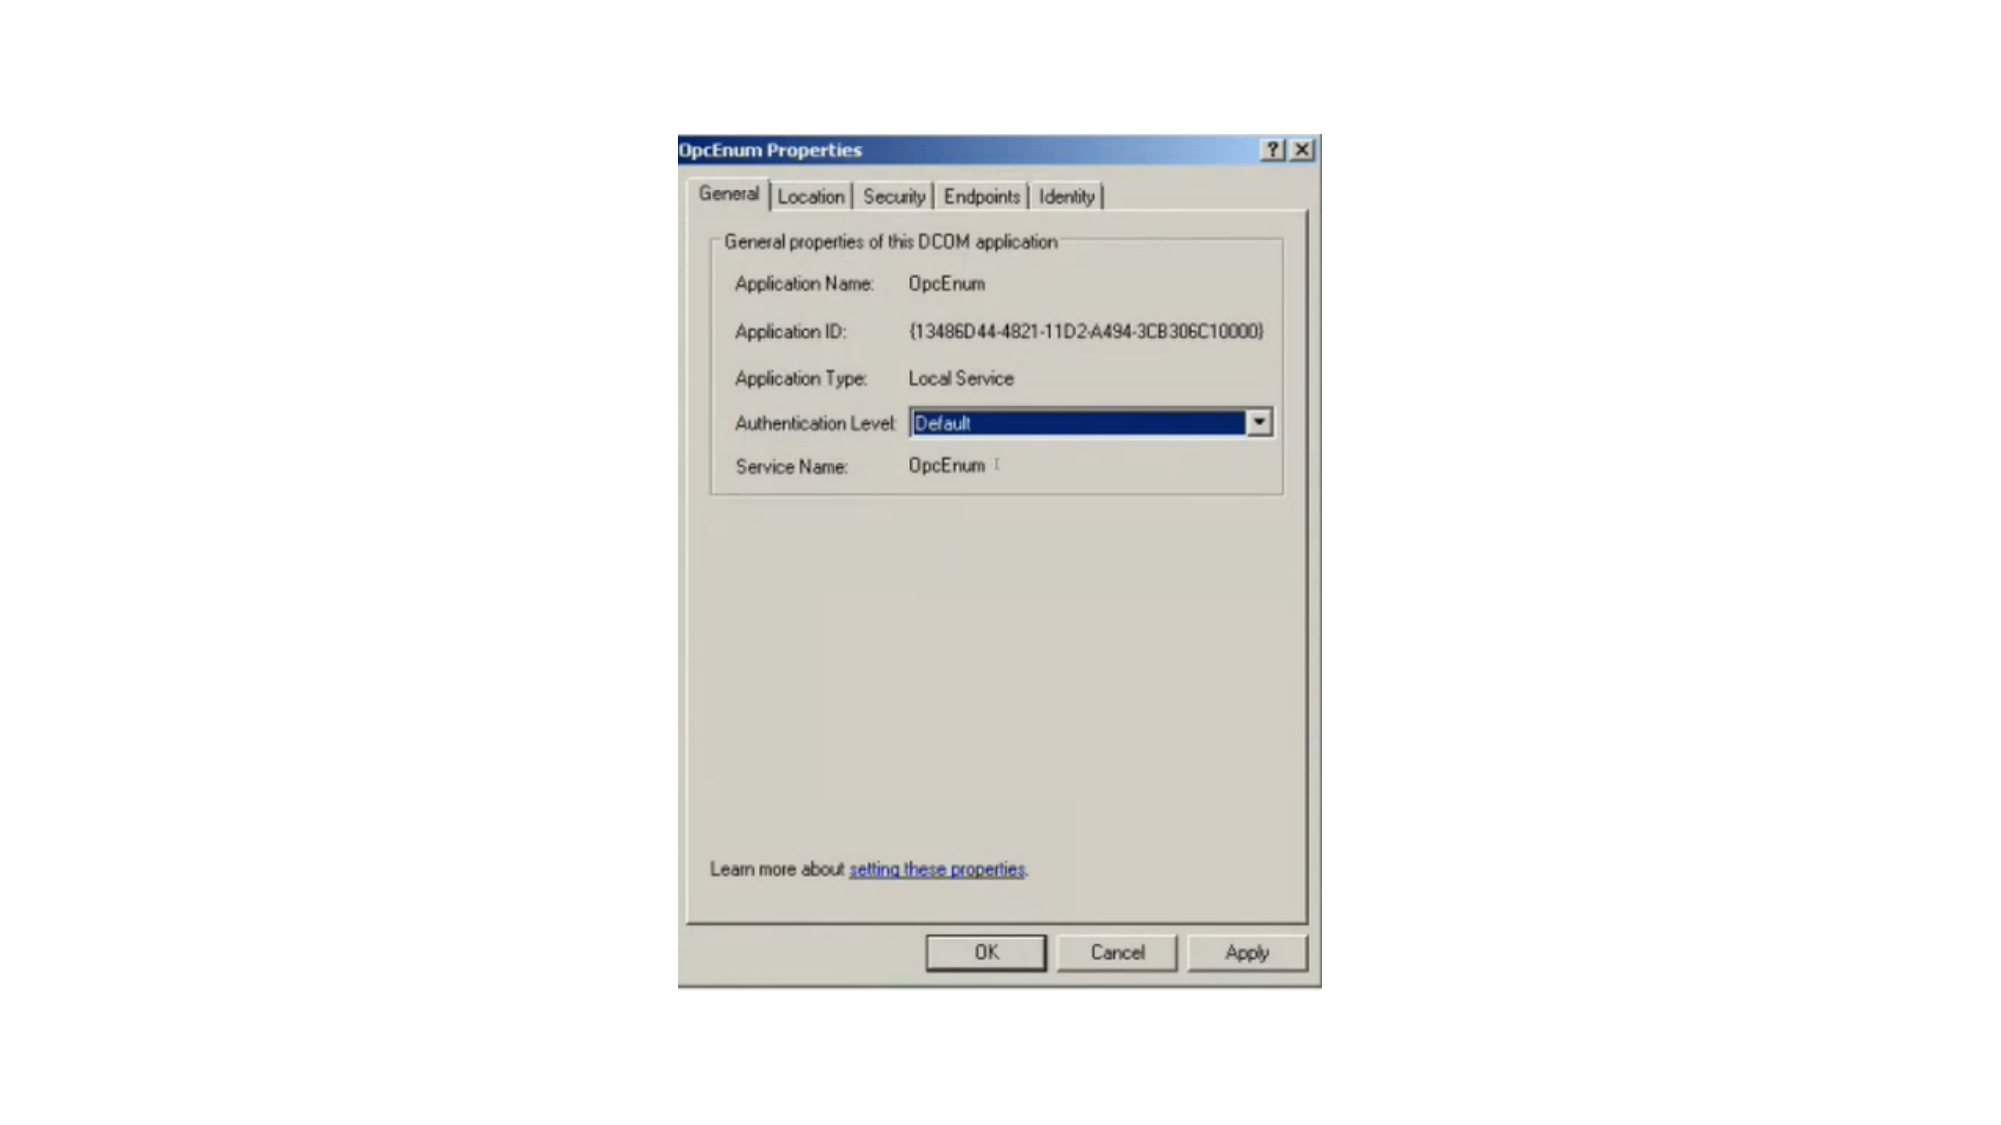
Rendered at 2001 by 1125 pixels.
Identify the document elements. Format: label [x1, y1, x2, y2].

picture [678, 134, 1322, 991]
